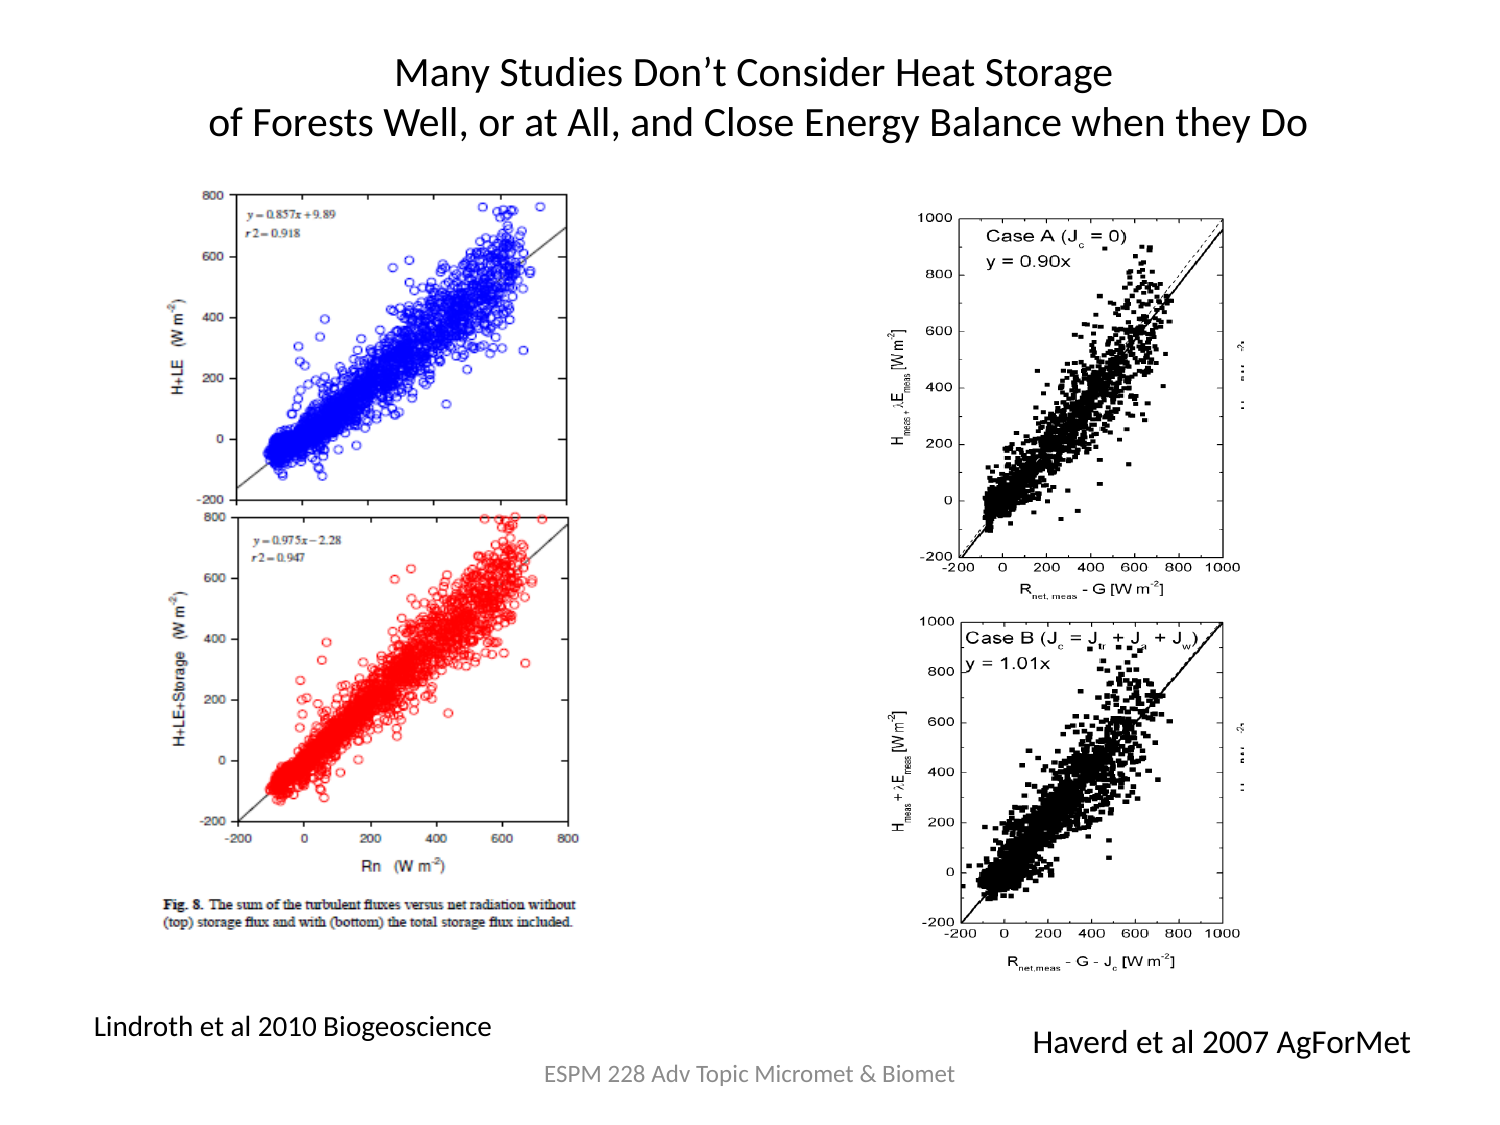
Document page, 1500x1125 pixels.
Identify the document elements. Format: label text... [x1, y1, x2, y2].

text_box Haverd et al 2007 AgForMet [1017, 1012, 1427, 1068]
picture [837, 199, 1244, 976]
text_box Many Studies Don’t Consider Heat Storage of Forests Well, or at All, and Close Energy Balance when they Do [184, 37, 1324, 153]
picture [149, 171, 624, 954]
footer ESPM 228 Adv Topic Micromet & Biomet [512, 1042, 988, 1103]
text_box Lindroth et al 2010 Biogeoscience [78, 999, 508, 1050]
